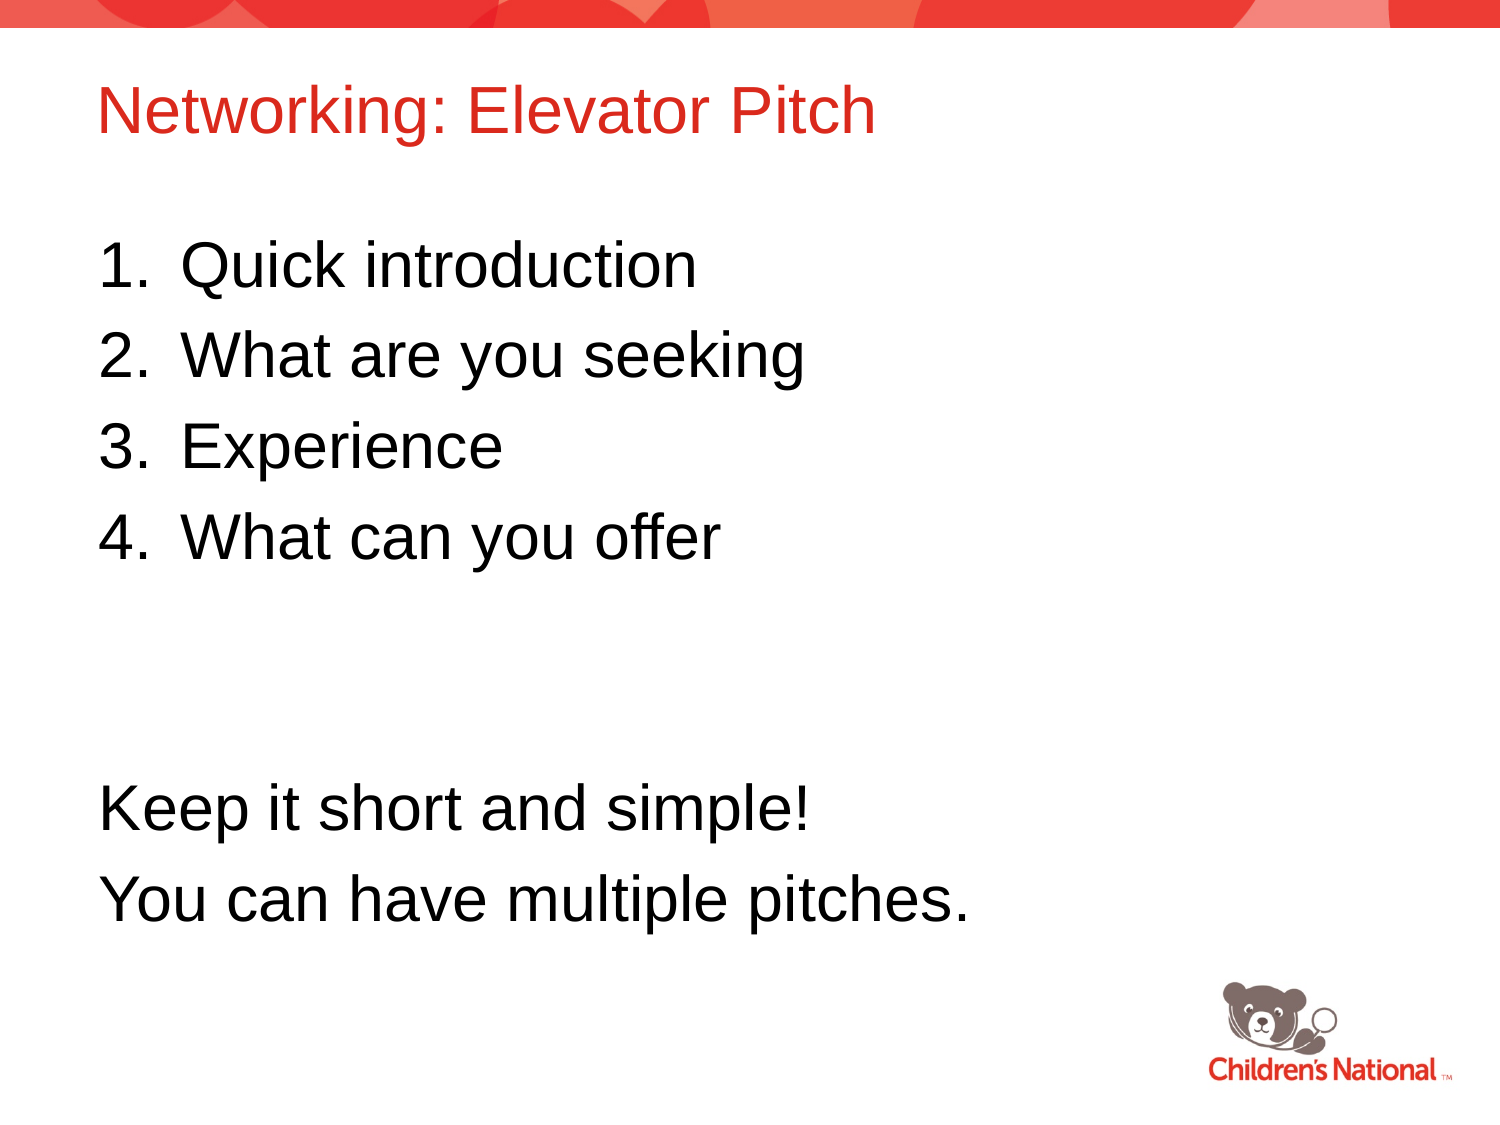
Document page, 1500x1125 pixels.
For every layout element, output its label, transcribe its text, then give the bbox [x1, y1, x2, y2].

list Quick introduction What are you seeking Experience What can you offer Keep it short and simple! You can have multiple pitches. [83, 215, 1433, 946]
picture [1164, 957, 1500, 1102]
picture [0, 0, 1500, 28]
title Networking: Elevator Pitch [81, 59, 1432, 170]
